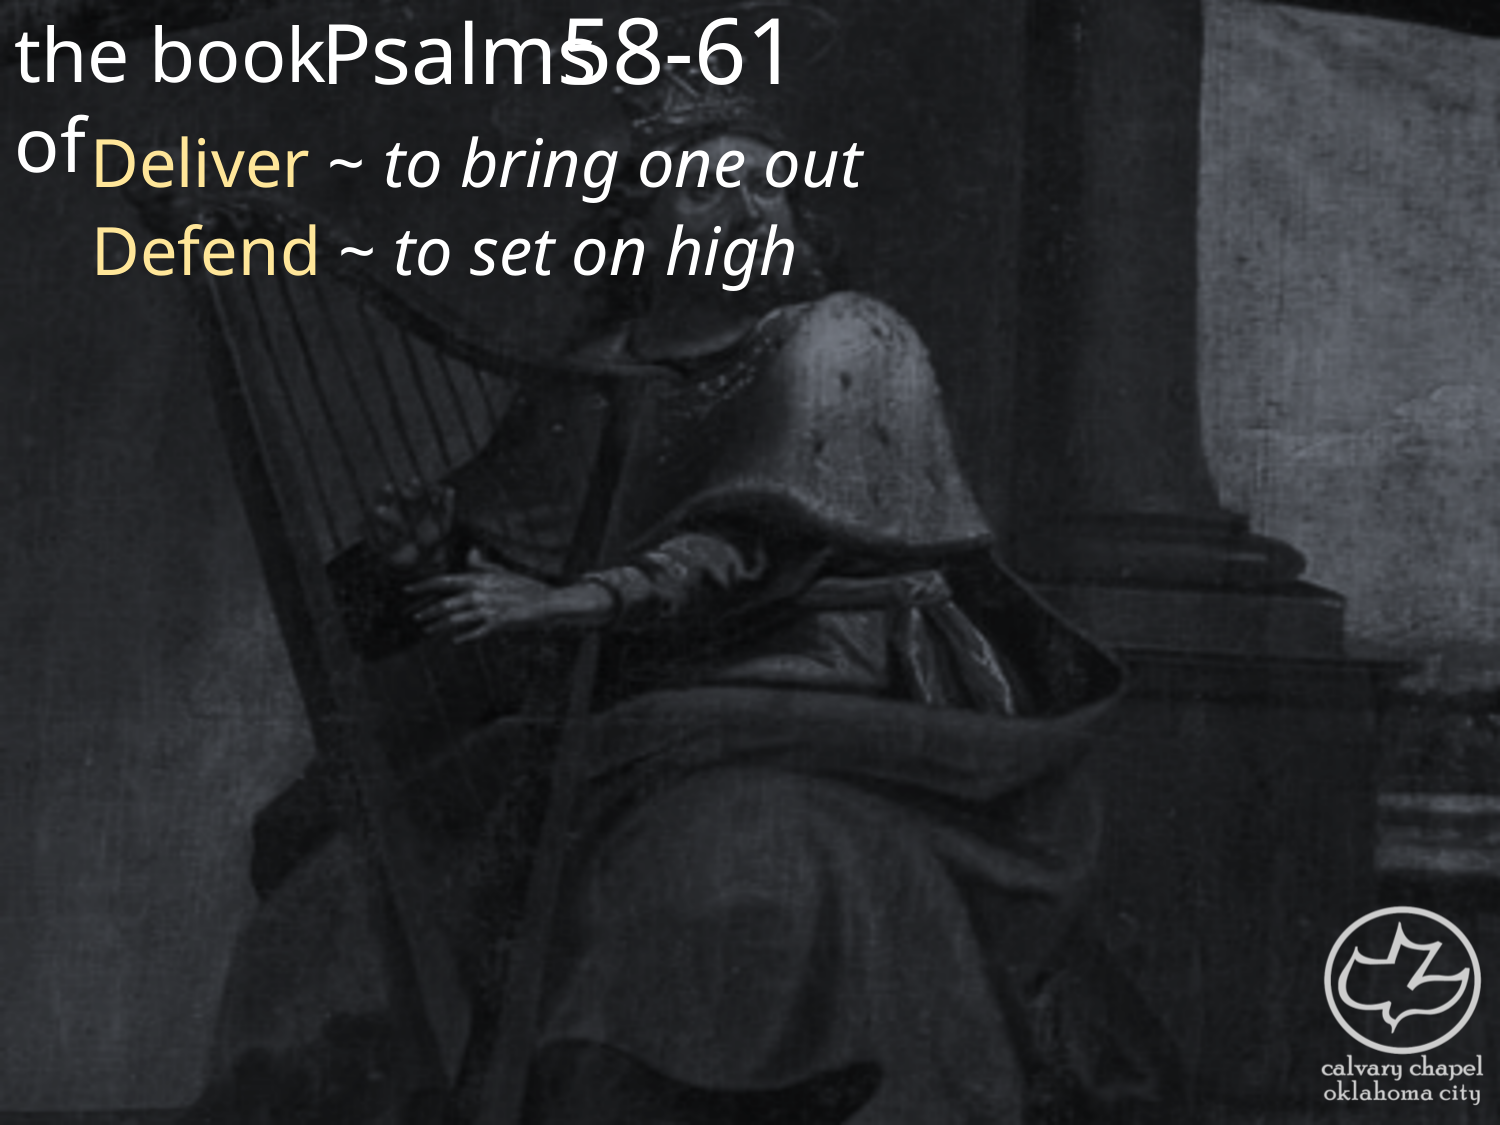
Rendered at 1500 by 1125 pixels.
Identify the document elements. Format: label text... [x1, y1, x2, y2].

text_box Deliver ~ to bring one out [75, 113, 1426, 209]
text_box 58-61 [545, 0, 964, 111]
picture [0, 0, 1500, 1125]
text_box Defend ~ to set on high [76, 201, 1427, 297]
text_box the book of [0, 0, 419, 195]
text_box Psalms [419, 0, 545, 109]
